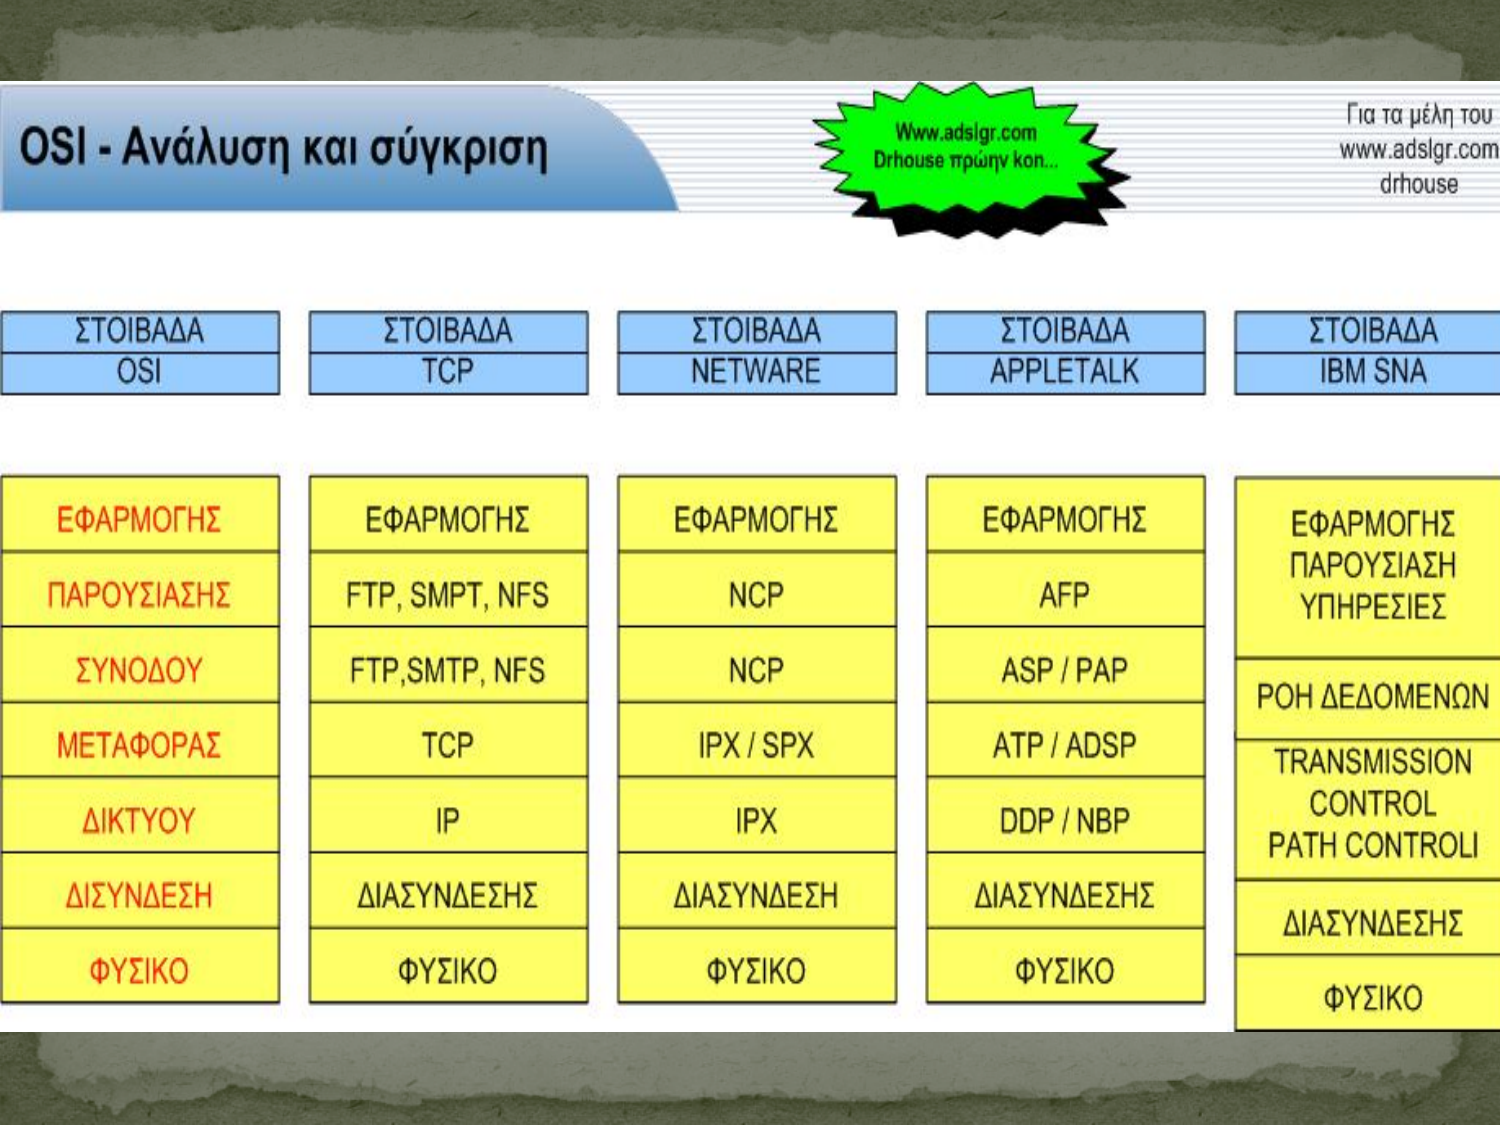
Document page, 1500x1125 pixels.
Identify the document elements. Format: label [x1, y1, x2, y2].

picture [0, 81, 1500, 1032]
